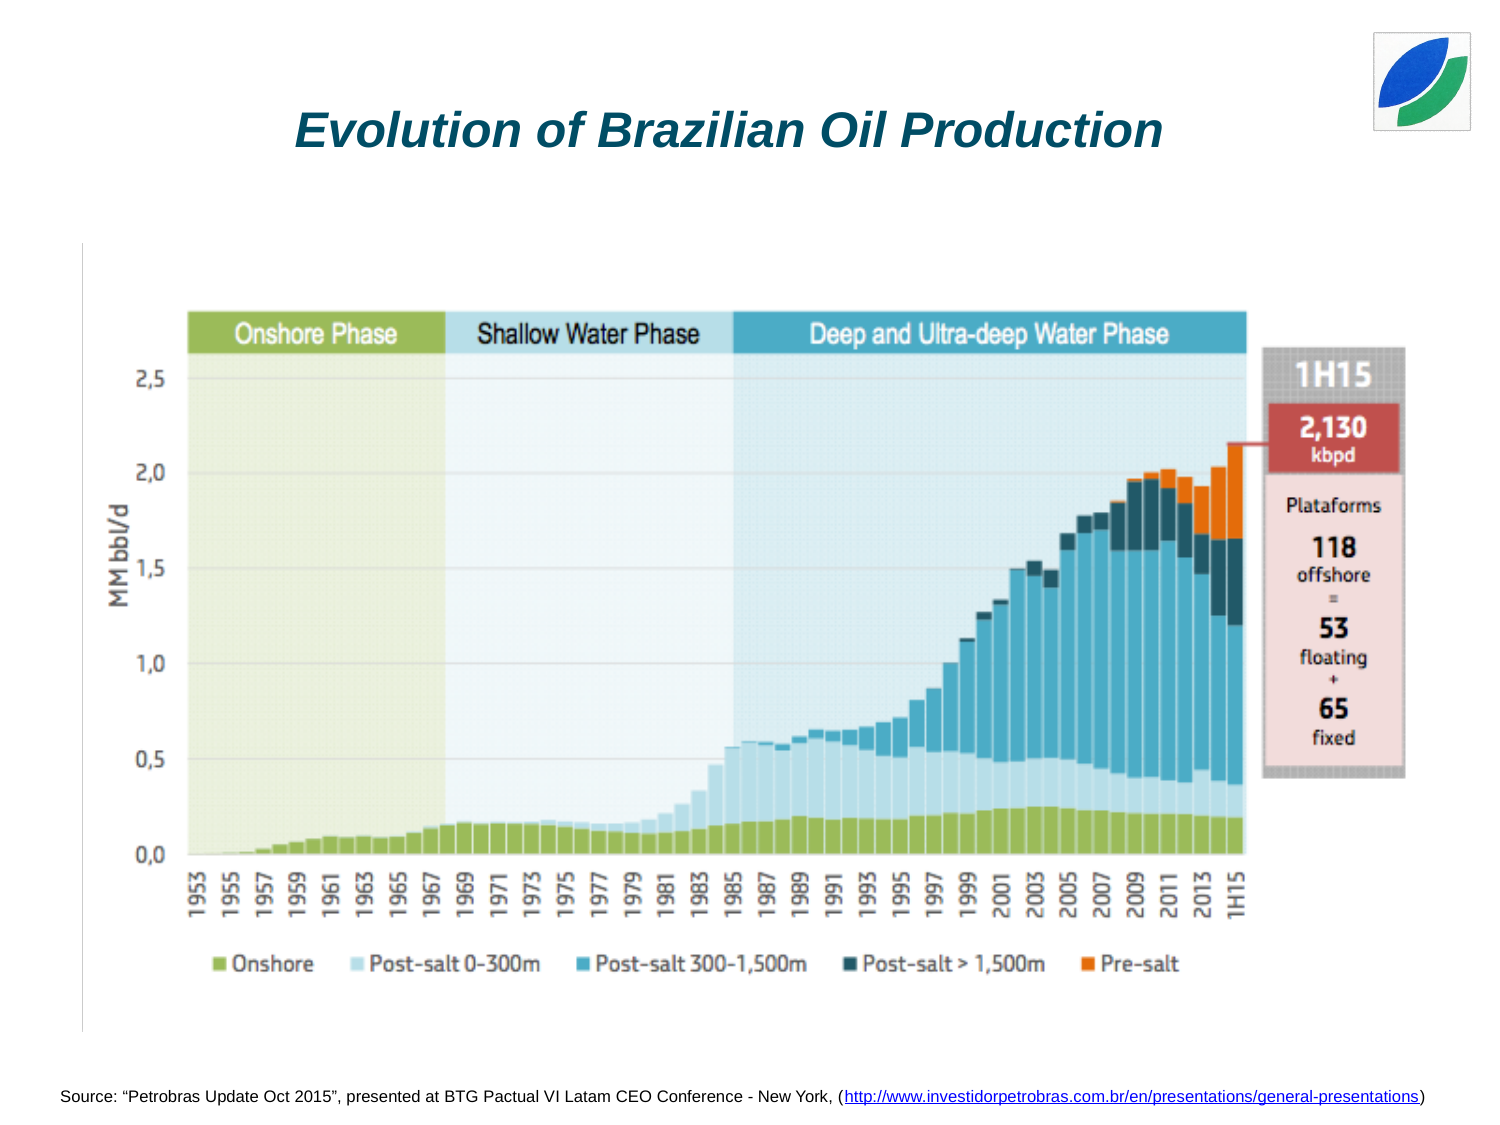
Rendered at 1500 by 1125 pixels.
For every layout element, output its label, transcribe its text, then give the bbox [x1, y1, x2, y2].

picture [1372, 30, 1472, 132]
text_box Source: “Petrobras Update Oct 2015”, presented at BTG Pactual VI Latam CEO Conference - New York, (http://www.investidorpetrobras.com.br/en/presentations/general-presentations) [31, 1079, 1455, 1112]
text_box Evolution of Brazilian Oil Production [266, 91, 1221, 165]
picture [80, 243, 1419, 1032]
